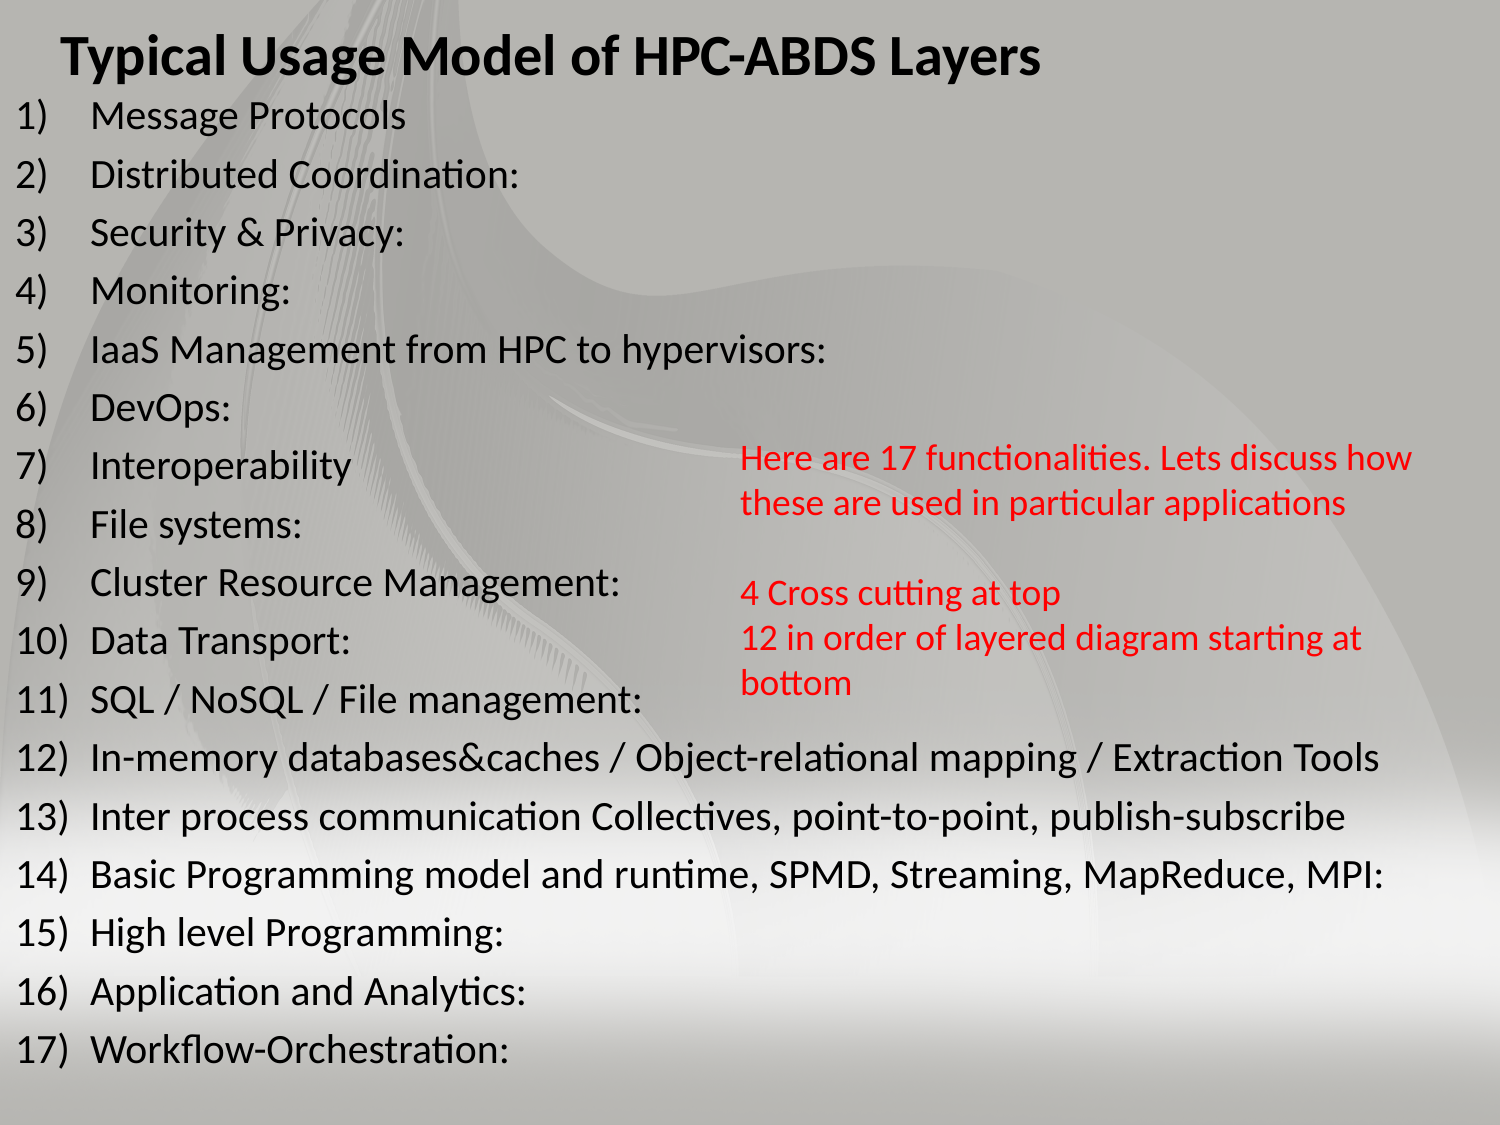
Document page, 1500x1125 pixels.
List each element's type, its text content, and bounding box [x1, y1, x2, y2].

picture [0, 0, 1500, 1125]
list Message Protocols Distributed Coordination: Security & Privacy: Monitoring: IaaS Management from HPC to hypervisors: DevOps: Interoperability File systems: Cluster Resource Management: Data Transport: SQL / NoSQL / File management: In-memory databases&caches / Object-relational mapping / Extraction Tools Inter process communication Collectives, point-to-point, publish-subscribe Basic Programming model and runtime, SPMD, Streaming, MapReduce, MPI: High level Programming: Application and Analytics: Workflow-Orchestration: [0, 80, 1488, 1006]
text_box Here are 17 functionalities. Lets discuss how these are used in particular applications 4 Cross cutting at top 12 in order of layered diagram starting at bottom [725, 425, 1451, 711]
title Typical Usage Model of HPC-ABDS Layers [0, 0, 1103, 80]
